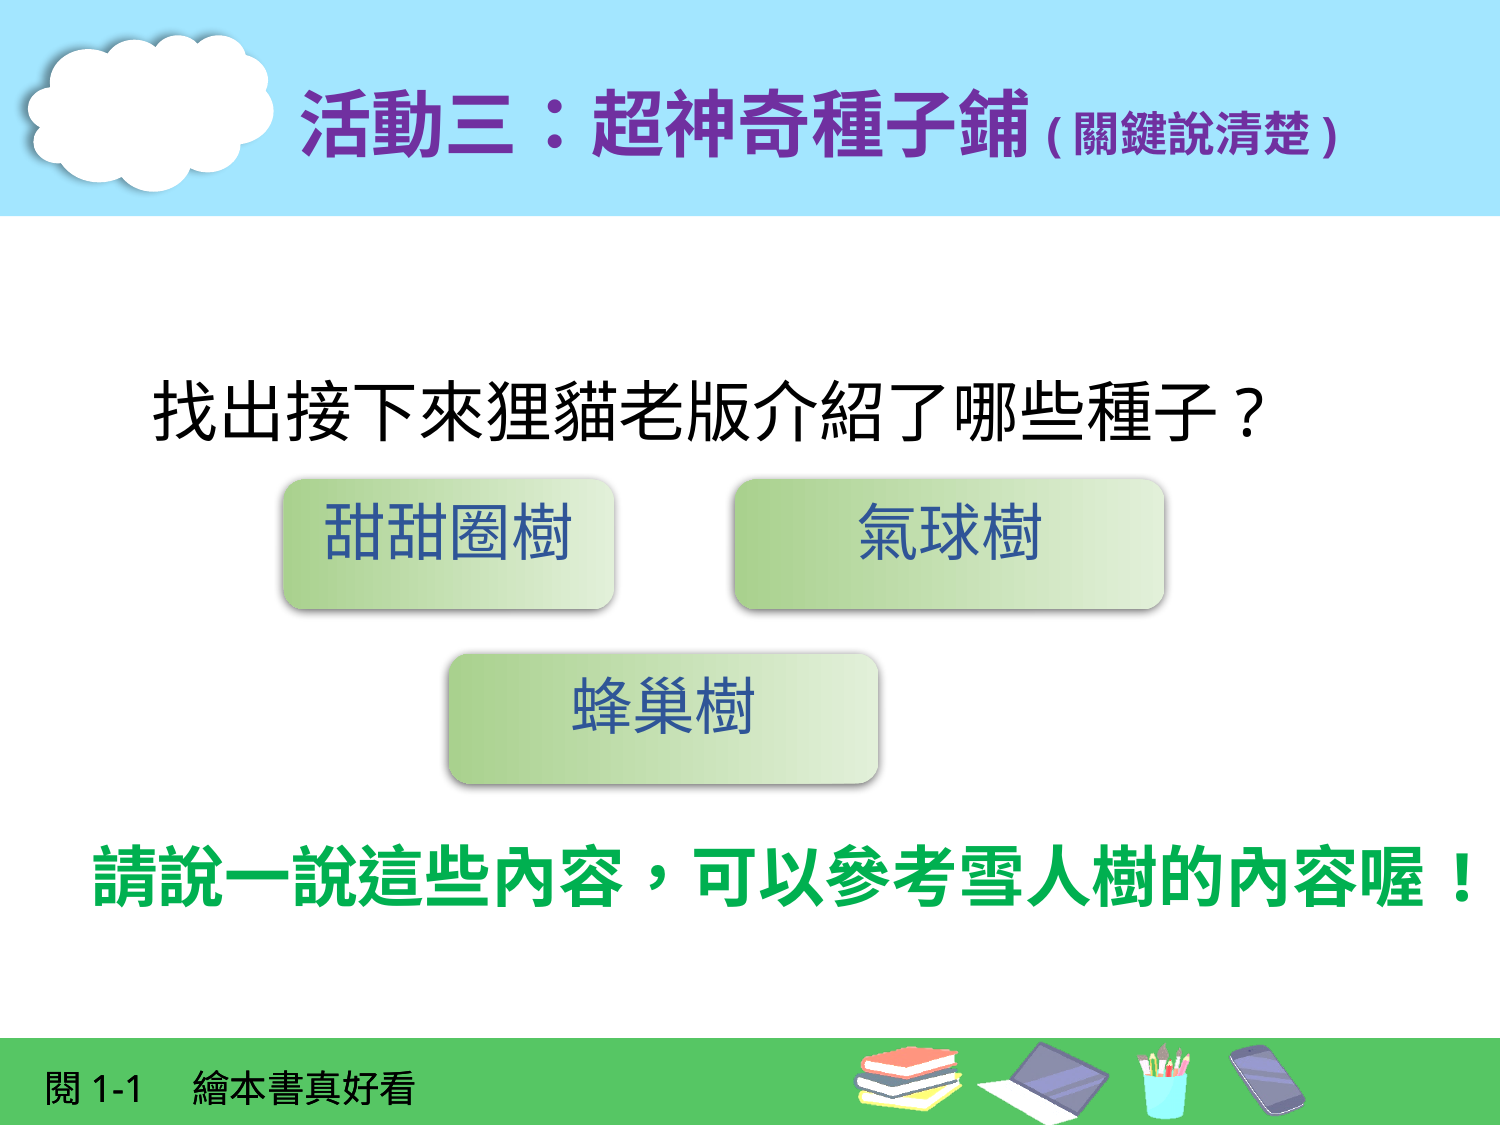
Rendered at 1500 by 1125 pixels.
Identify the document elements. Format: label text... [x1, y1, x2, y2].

text_box 甜甜圈樹 [283, 479, 615, 610]
text_box 找出接下來狸貓老版介紹了哪些種子? [136, 362, 1448, 458]
text_box 請說一說這些內容，可以參考雪人樹的內容喔! [76, 827, 1497, 923]
text_box 蜂巢樹 [448, 653, 879, 784]
picture [1132, 1028, 1323, 1125]
text_box 活動三：超神奇種子鋪(關鍵說清楚) [283, 61, 1472, 194]
picture [851, 1031, 1122, 1125]
text_box 氣球樹 [734, 479, 1165, 610]
